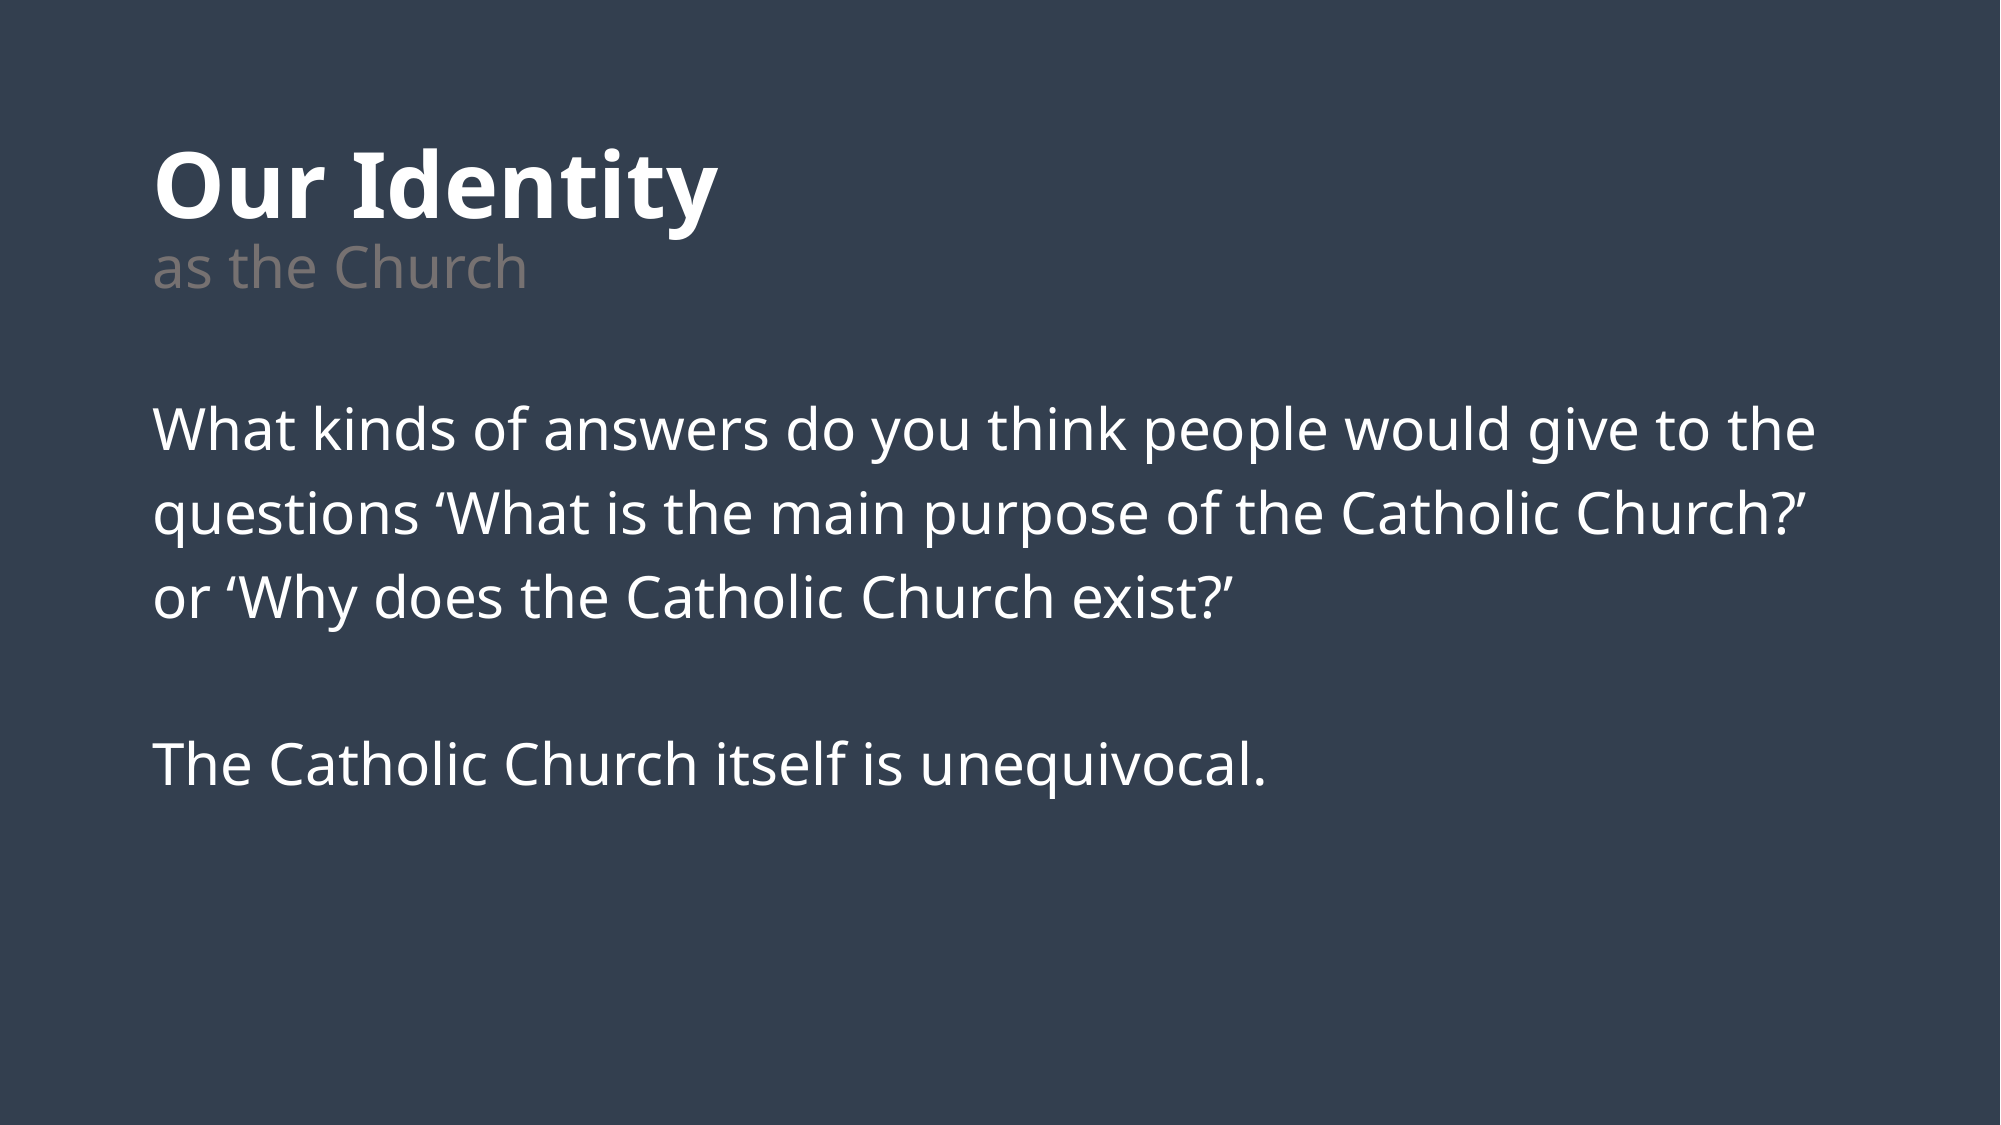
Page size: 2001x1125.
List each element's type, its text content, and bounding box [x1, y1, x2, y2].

list What kinds of answers do you think people would give to the questions ‘What is the main purpose of the Catholic Church?’ or ‘Why does the Catholic Church exist?’ [137, 370, 1863, 675]
title Our Identity as the Church [137, 111, 1863, 330]
text_box The Catholic Church itself is unequivocal. [137, 705, 1863, 1010]
